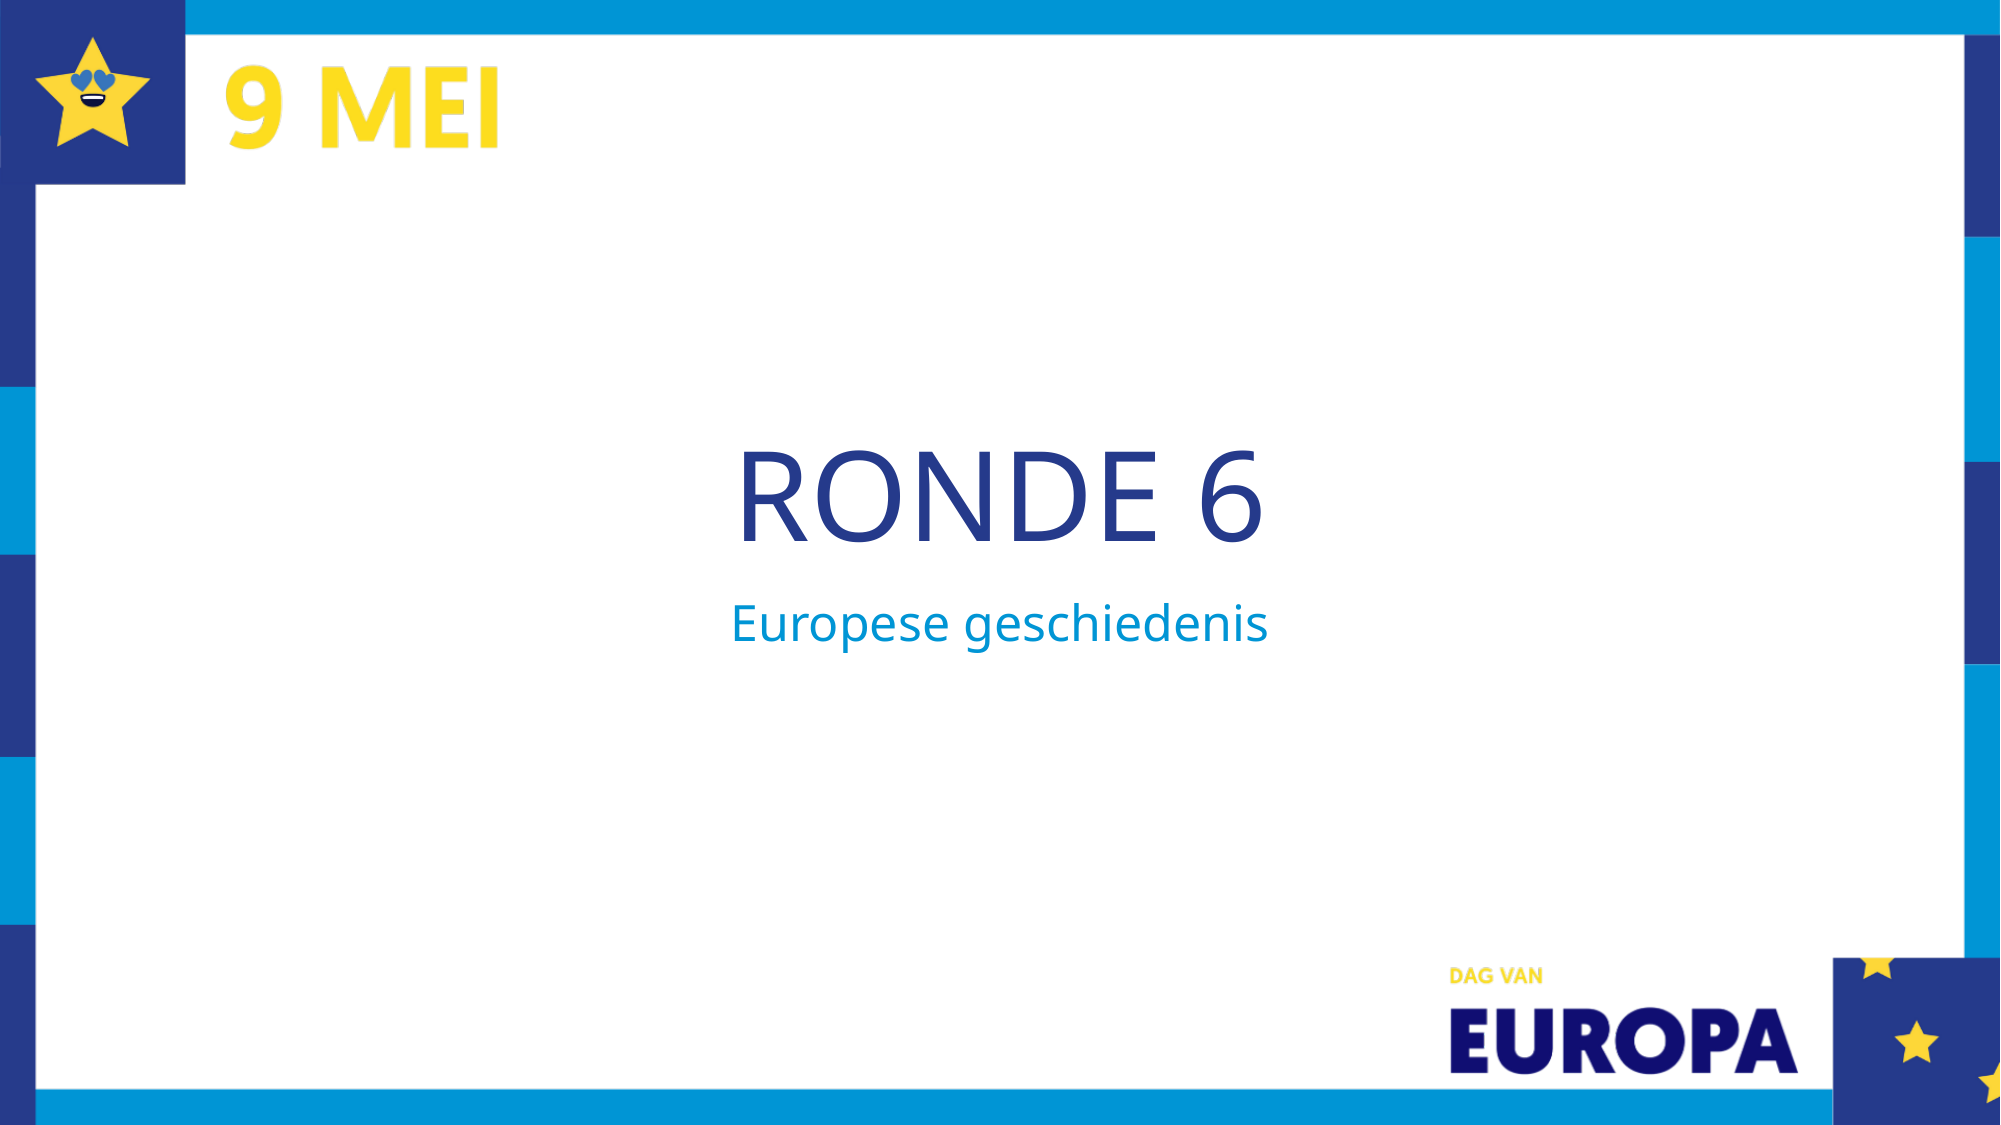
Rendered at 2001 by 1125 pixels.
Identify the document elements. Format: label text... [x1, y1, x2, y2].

picture [0, 0, 2000, 1125]
title RONDE 6 [249, 184, 1750, 576]
subtitle Europese geschiedenis [249, 590, 1750, 863]
